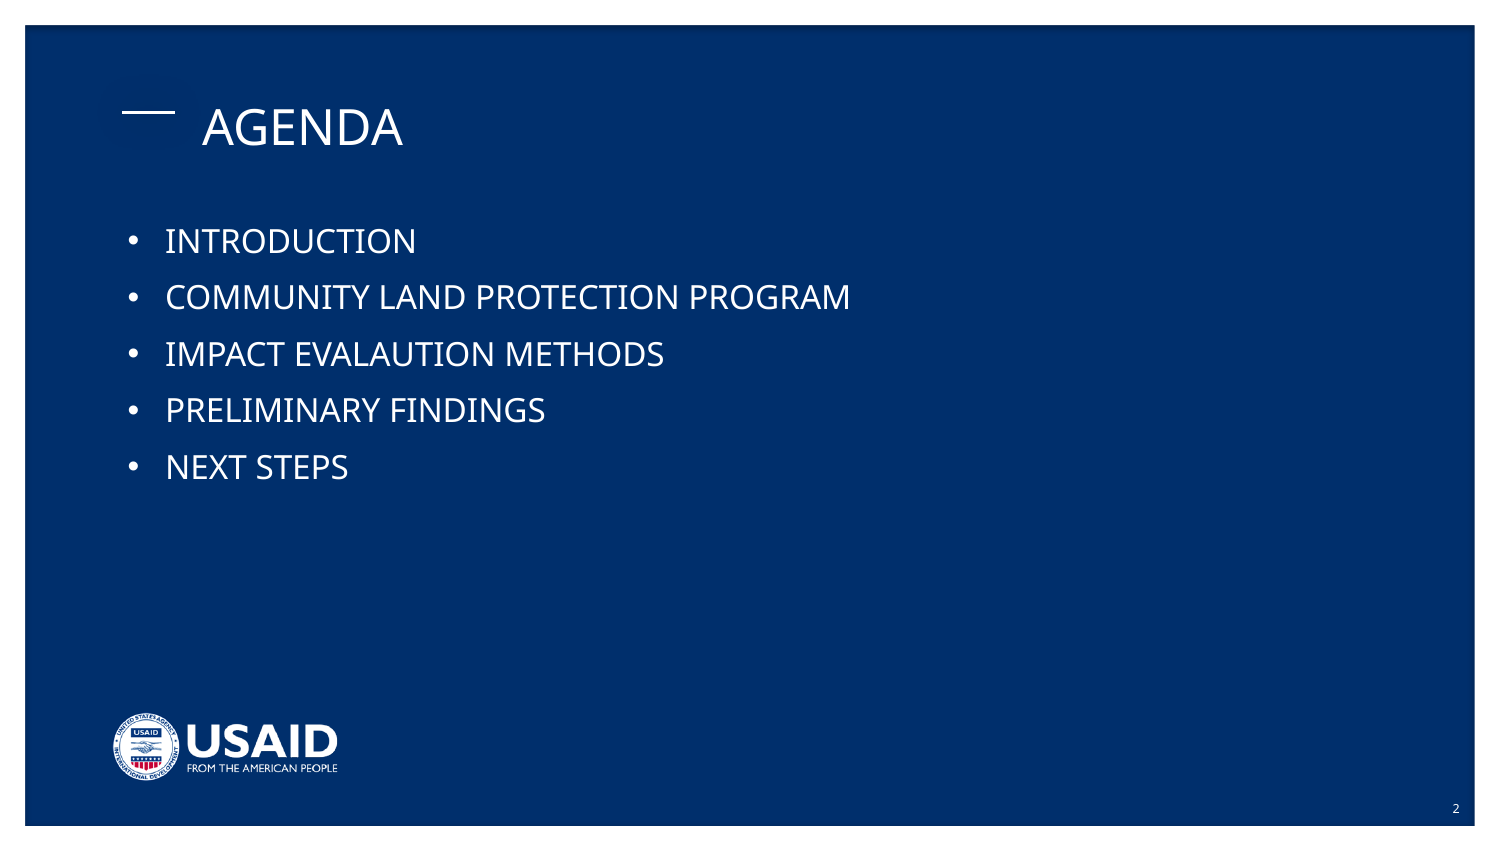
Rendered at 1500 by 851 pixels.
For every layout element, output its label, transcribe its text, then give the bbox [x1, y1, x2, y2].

picture [112, 738, 338, 781]
slide_number 2 [1125, 794, 1475, 826]
title AGENDA [187, 87, 1088, 164]
text_box INTRODUCTION COMMUNITY LAND PROTECTION PROGRAM IMPACT EVALAUTION METHODS PRELIMINARY FINDINGS NEXT STEPS [112, 212, 1388, 738]
